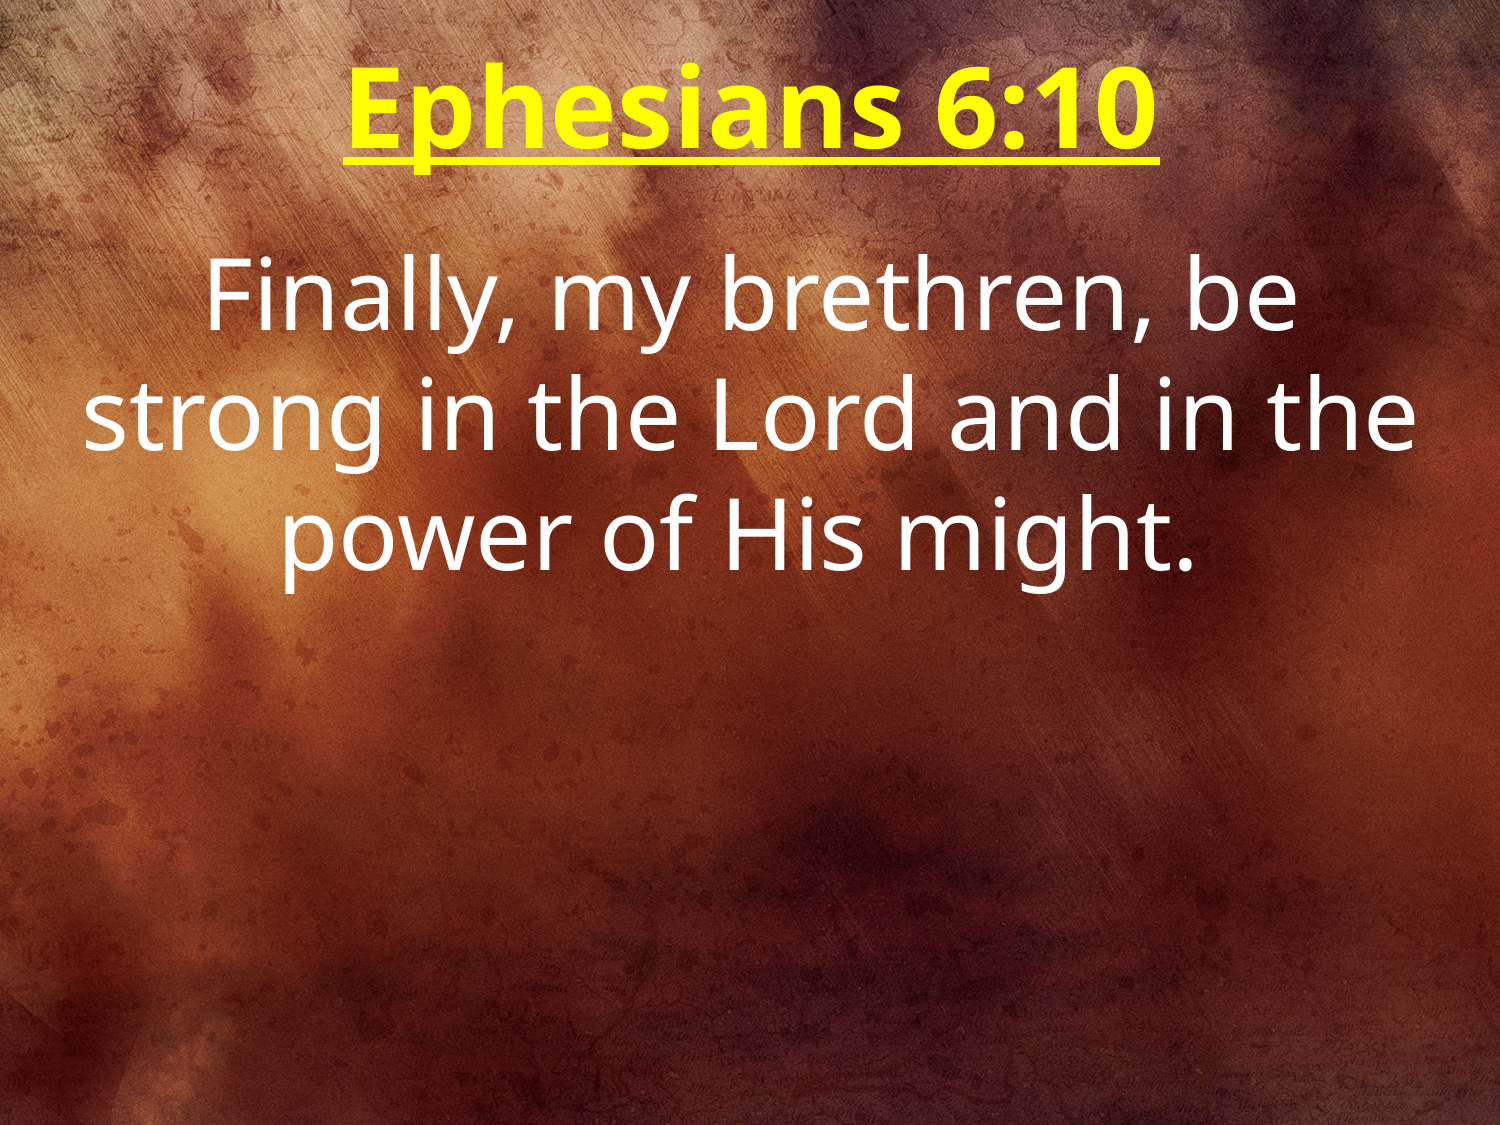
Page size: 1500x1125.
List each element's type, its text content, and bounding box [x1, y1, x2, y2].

picture [0, 0, 1500, 1125]
text_box Ephesians 6:10 Finally, my brethren, be strong in the Lord and in the power of His might. [47, 28, 1456, 598]
